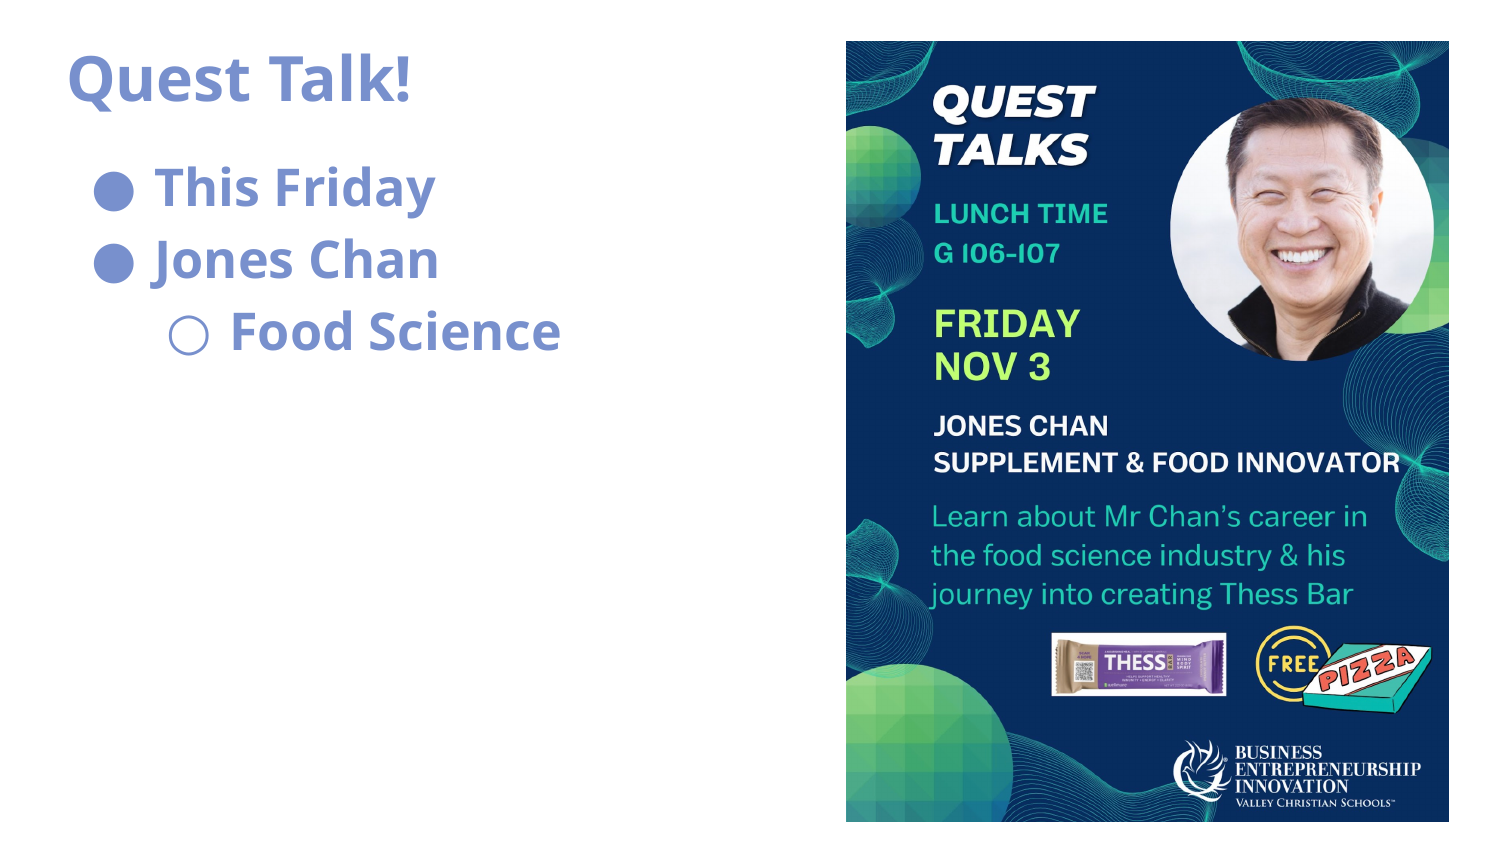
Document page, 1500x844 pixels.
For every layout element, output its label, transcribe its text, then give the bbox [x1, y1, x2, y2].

text_box This Friday Jones Chan Food Science [64, 130, 841, 376]
text_box Quest Talk! [51, 23, 1449, 124]
picture [846, 40, 1450, 822]
